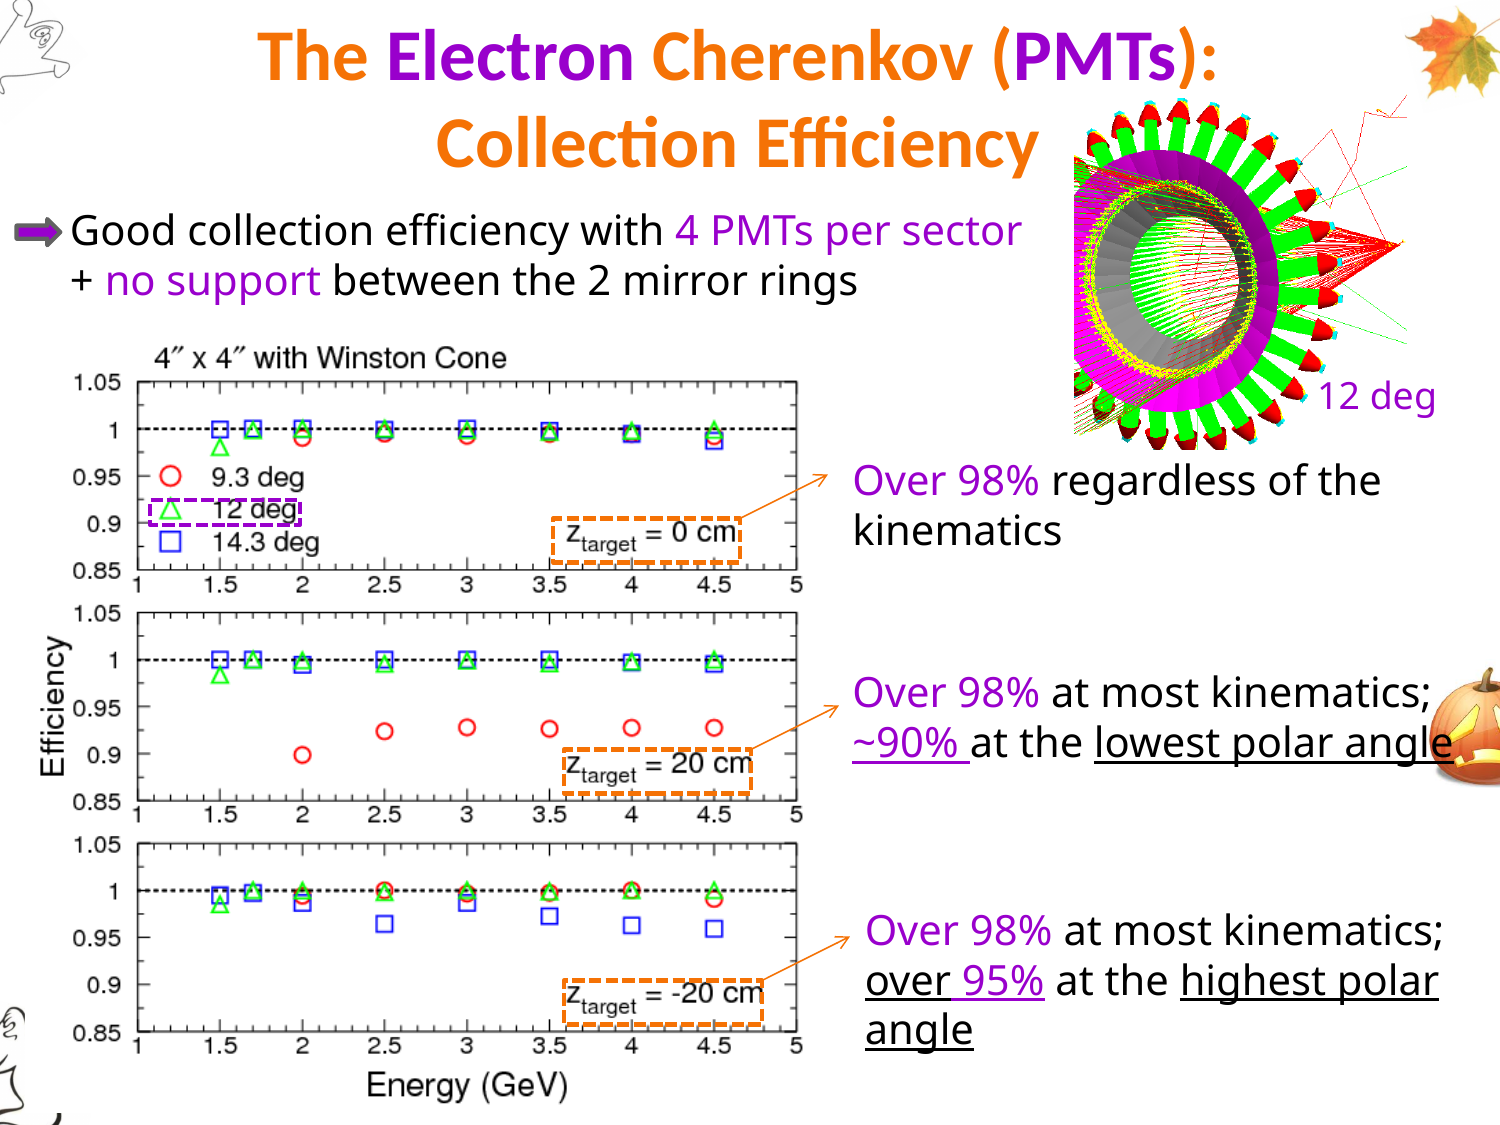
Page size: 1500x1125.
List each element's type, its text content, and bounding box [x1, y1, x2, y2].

picture [1424, 659, 1500, 788]
picture [1074, 89, 1407, 451]
text_box Over 98% regardless of the kinematics [854, 446, 1488, 562]
text_box Over 98% at most kinematics; over 95% at the highest polar angle [854, 895, 1500, 1061]
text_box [16, 196, 1063, 313]
text_box The Electron Cherenkov (PMTs): Collection Efficiency [127, 0, 1350, 190]
text_box 12 deg [1410, 364, 1452, 425]
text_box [24, 343, 851, 1113]
picture [0, 0, 87, 124]
picture [1401, 0, 1500, 112]
text_box Over 98% at most kinematics; ~90% at the lowest polar angle [854, 658, 1425, 774]
picture [0, 1002, 98, 1125]
